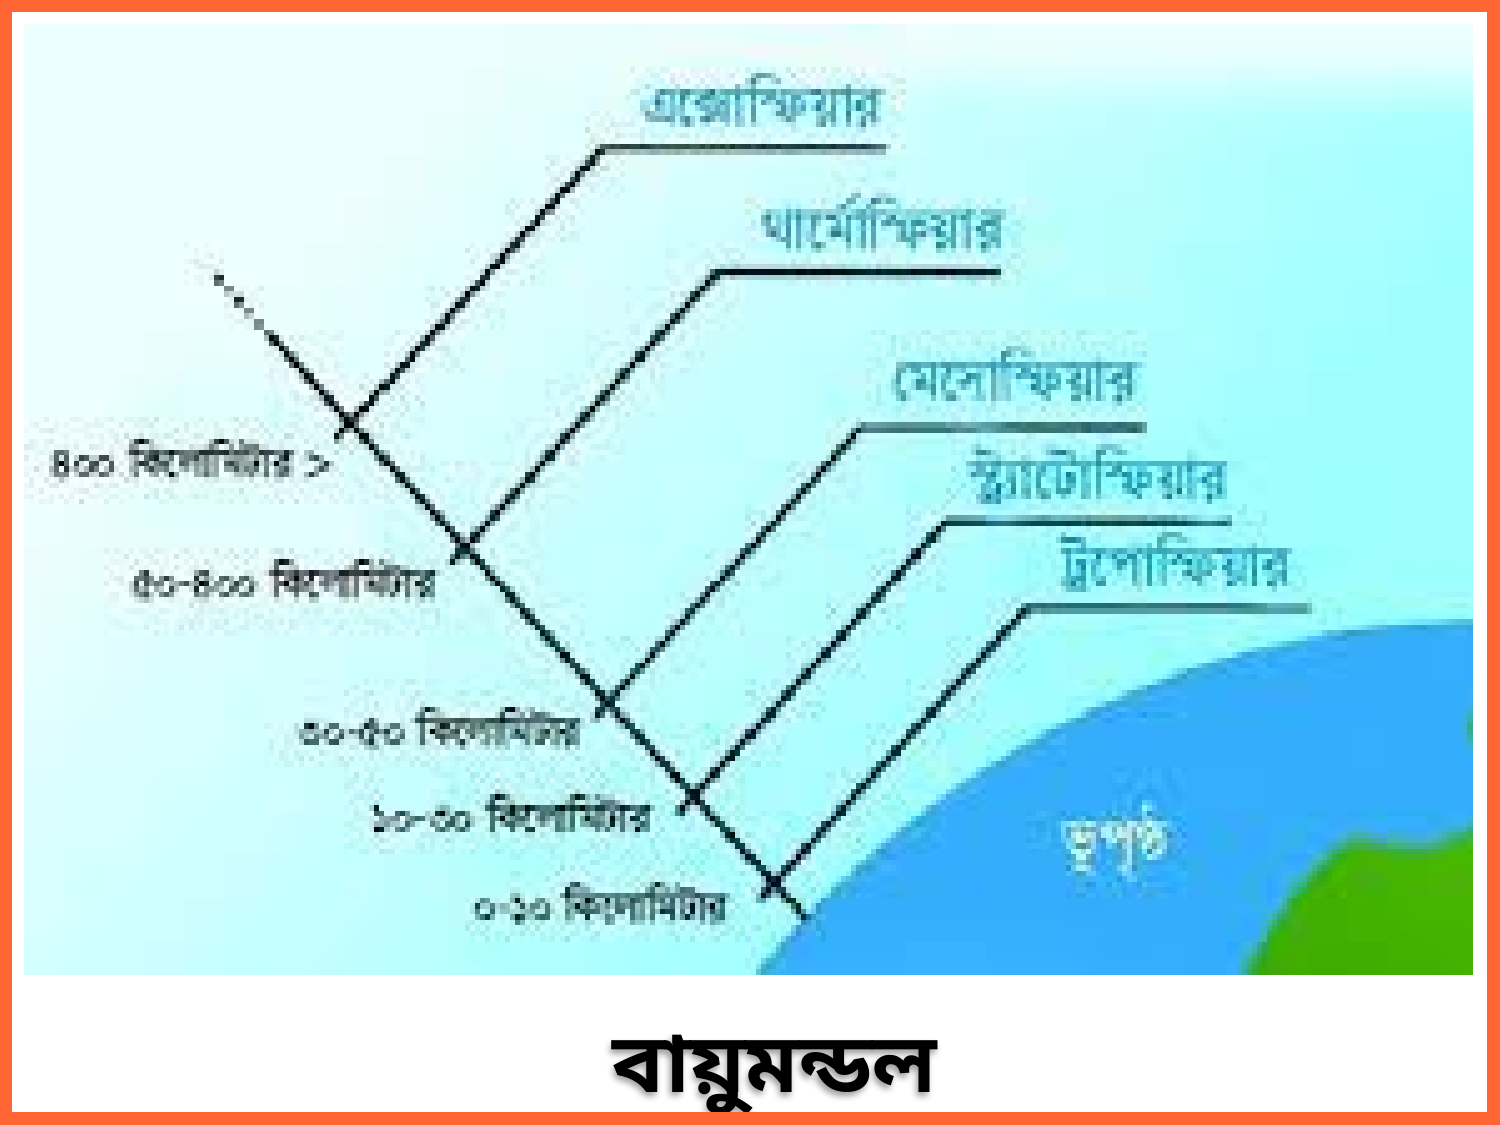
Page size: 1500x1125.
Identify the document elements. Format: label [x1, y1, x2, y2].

picture [24, 24, 1473, 976]
text_box [0, 0, 1500, 1125]
